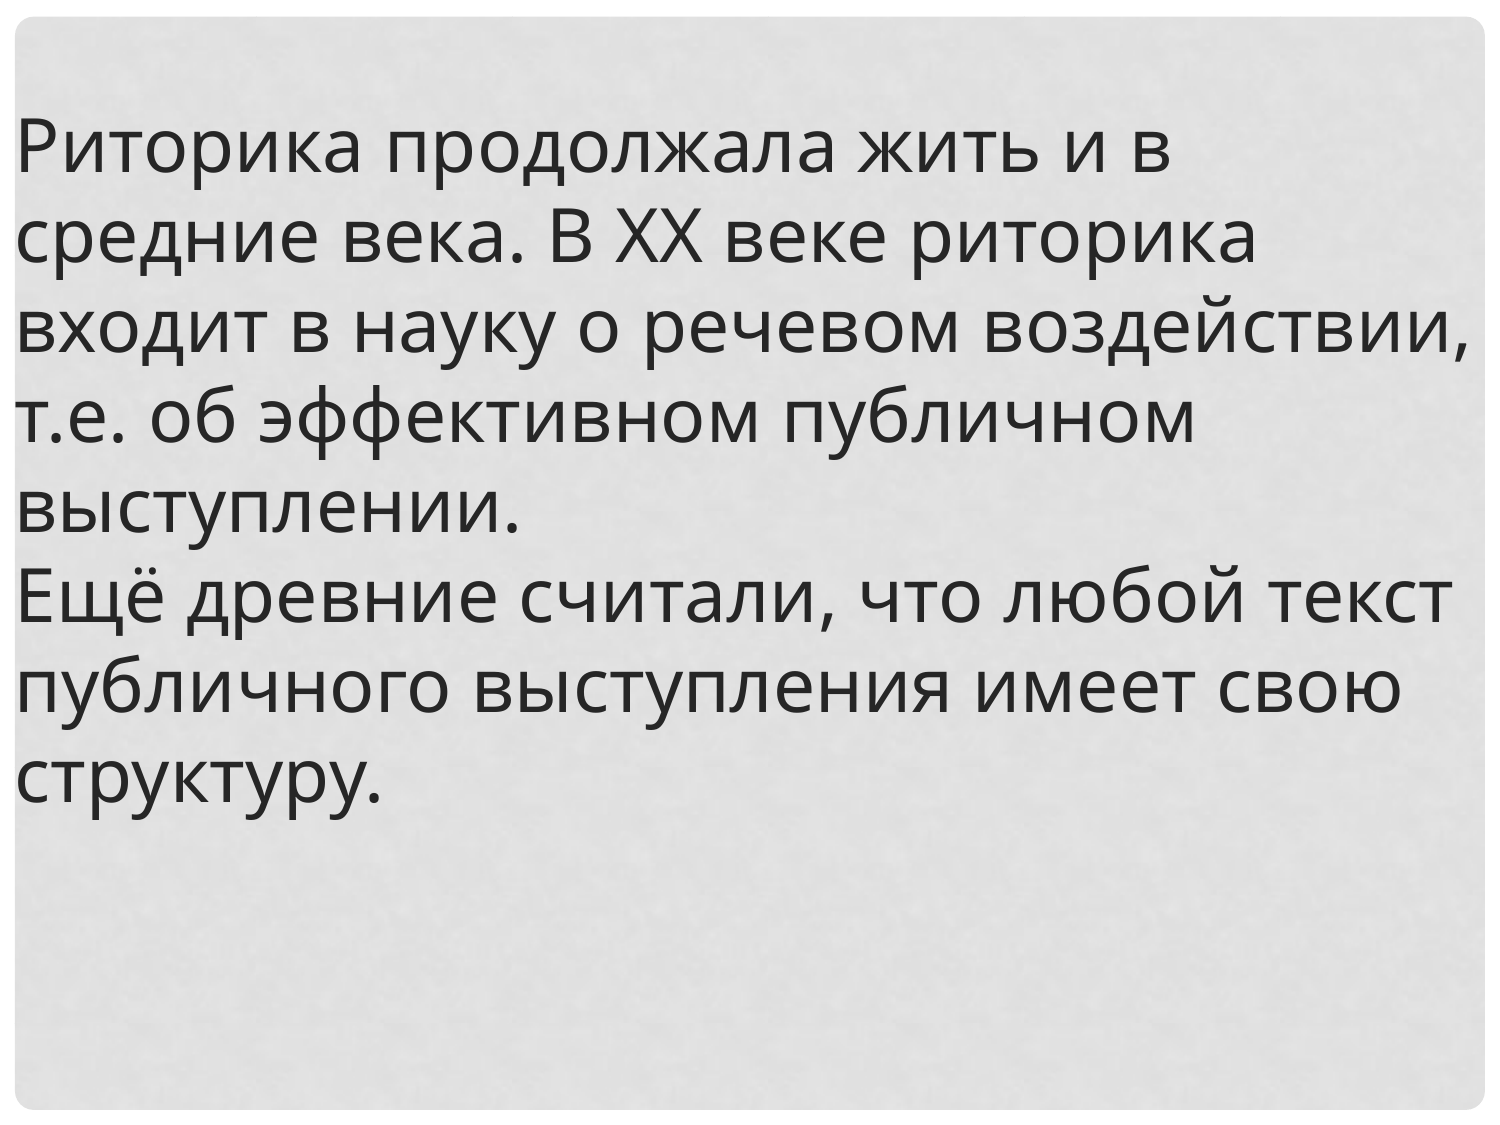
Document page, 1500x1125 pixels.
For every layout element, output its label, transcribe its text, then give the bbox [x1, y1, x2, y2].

text_box Риторика продолжала жить и в средние века. В XX веке риторика входит в науку о речевом воздействии, т.е. об эффективном публичном выступлении. Ещё древние считали, что любой текст публичного выступления имеет свою структуру. [0, 89, 1500, 825]
